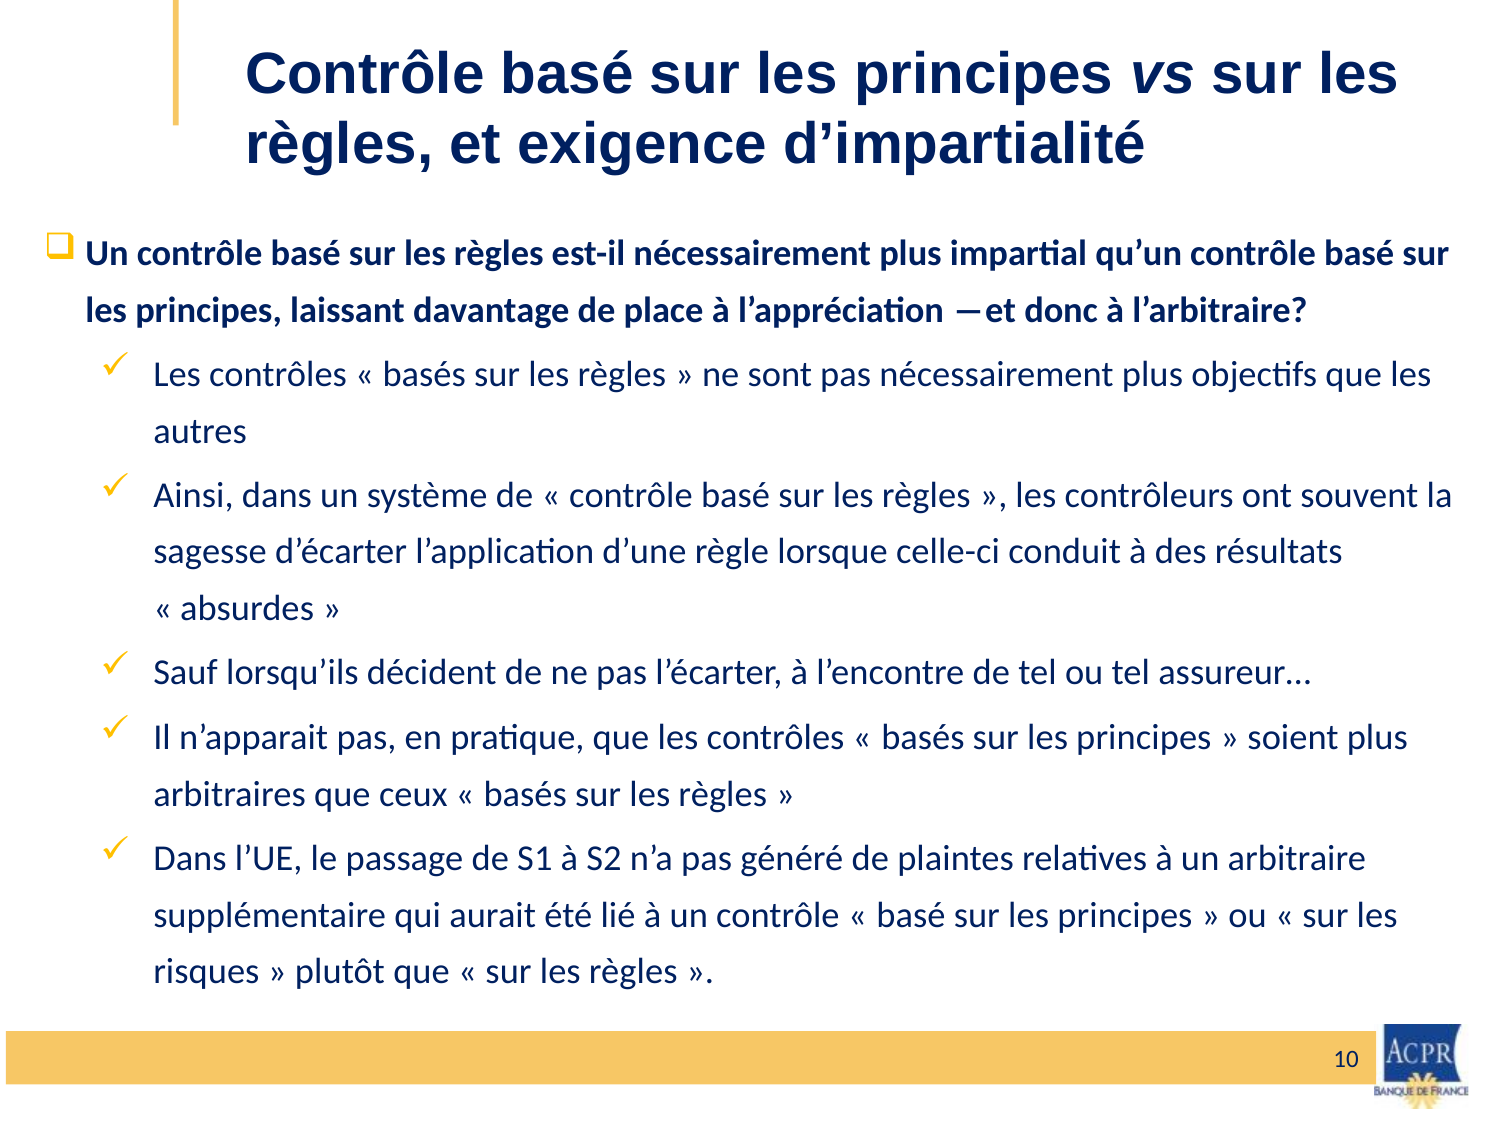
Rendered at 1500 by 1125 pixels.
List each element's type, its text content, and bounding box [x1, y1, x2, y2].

picture [1374, 1024, 1469, 1109]
text_box Un contrôle basé sur les règles est-il nécessairement plus impartial qu’un contrôle basé sur les principes, laissant davantage de place à l’appréciation ―et donc à l’arbitraire? Les contrôles « basés sur les règles » ne sont pas nécessairement plus objectifs que les autres Ainsi, dans un système de « contrôle basé sur les règles », les contrôleurs ont souvent la sagesse d’écarter l’application d’une règle lorsque celle-ci conduit à des résultats « absurdes » Sauf lorsqu’ils décident de ne pas l’écarter, à l’encontre de tel ou tel assureur… Il n’apparait pas, en pratique, que les contrôles « basés sur les principes » soient plus arbitraires que ceux « basés sur les règles » Dans l’UE, le passage de S1 à S2 n’a pas généré de plaintes relatives à un arbitraire supplémentaire qui aurait été lié à un contrôle « basé sur les principes » ou « sur les risques » plutôt que « sur les règles ». [29, 208, 1471, 1012]
text_box [5, 1031, 1023, 1085]
text_box 10 [1023, 1027, 1374, 1087]
title Contrôle basé sur les principes vs sur les règles, et exigence d’impartialité [230, 40, 1436, 170]
